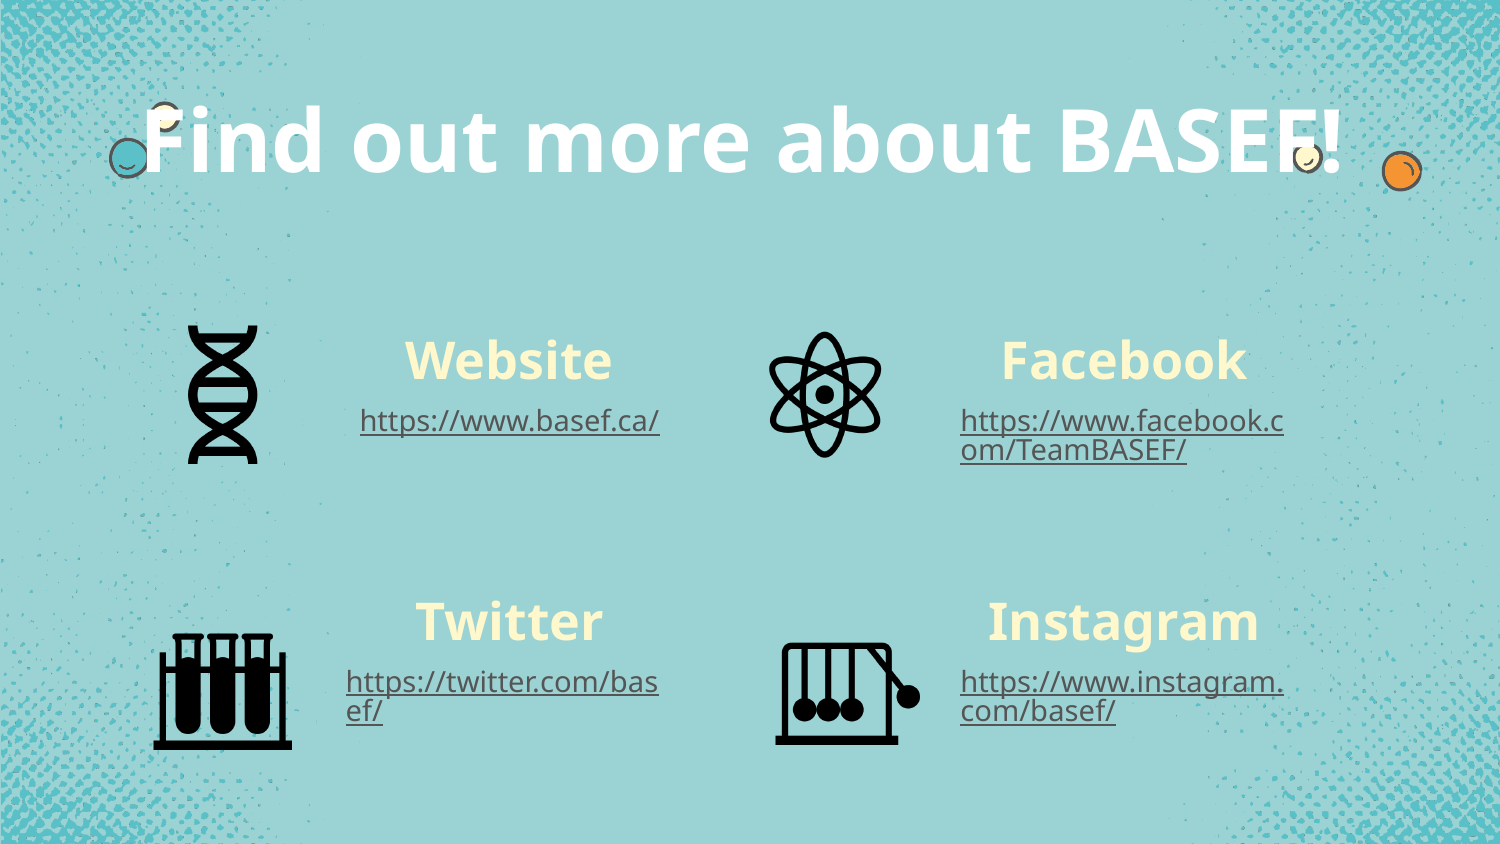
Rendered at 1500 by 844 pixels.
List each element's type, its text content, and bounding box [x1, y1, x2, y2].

subtitle https://www.instagram.com/basef/ [945, 647, 1304, 737]
title Website [330, 323, 689, 387]
subtitle https://www.basef.ca/ [330, 387, 689, 476]
picture [1, 0, 1500, 844]
title Facebook [945, 323, 1304, 387]
subtitle https://www.facebook.com/TeamBASEF/ [945, 387, 1304, 476]
subtitle https://twitter.com/basef/ [330, 647, 689, 737]
title Instagram [945, 584, 1304, 647]
title Find out more about BASEF! [101, 91, 1384, 185]
title Twitter [330, 584, 689, 647]
